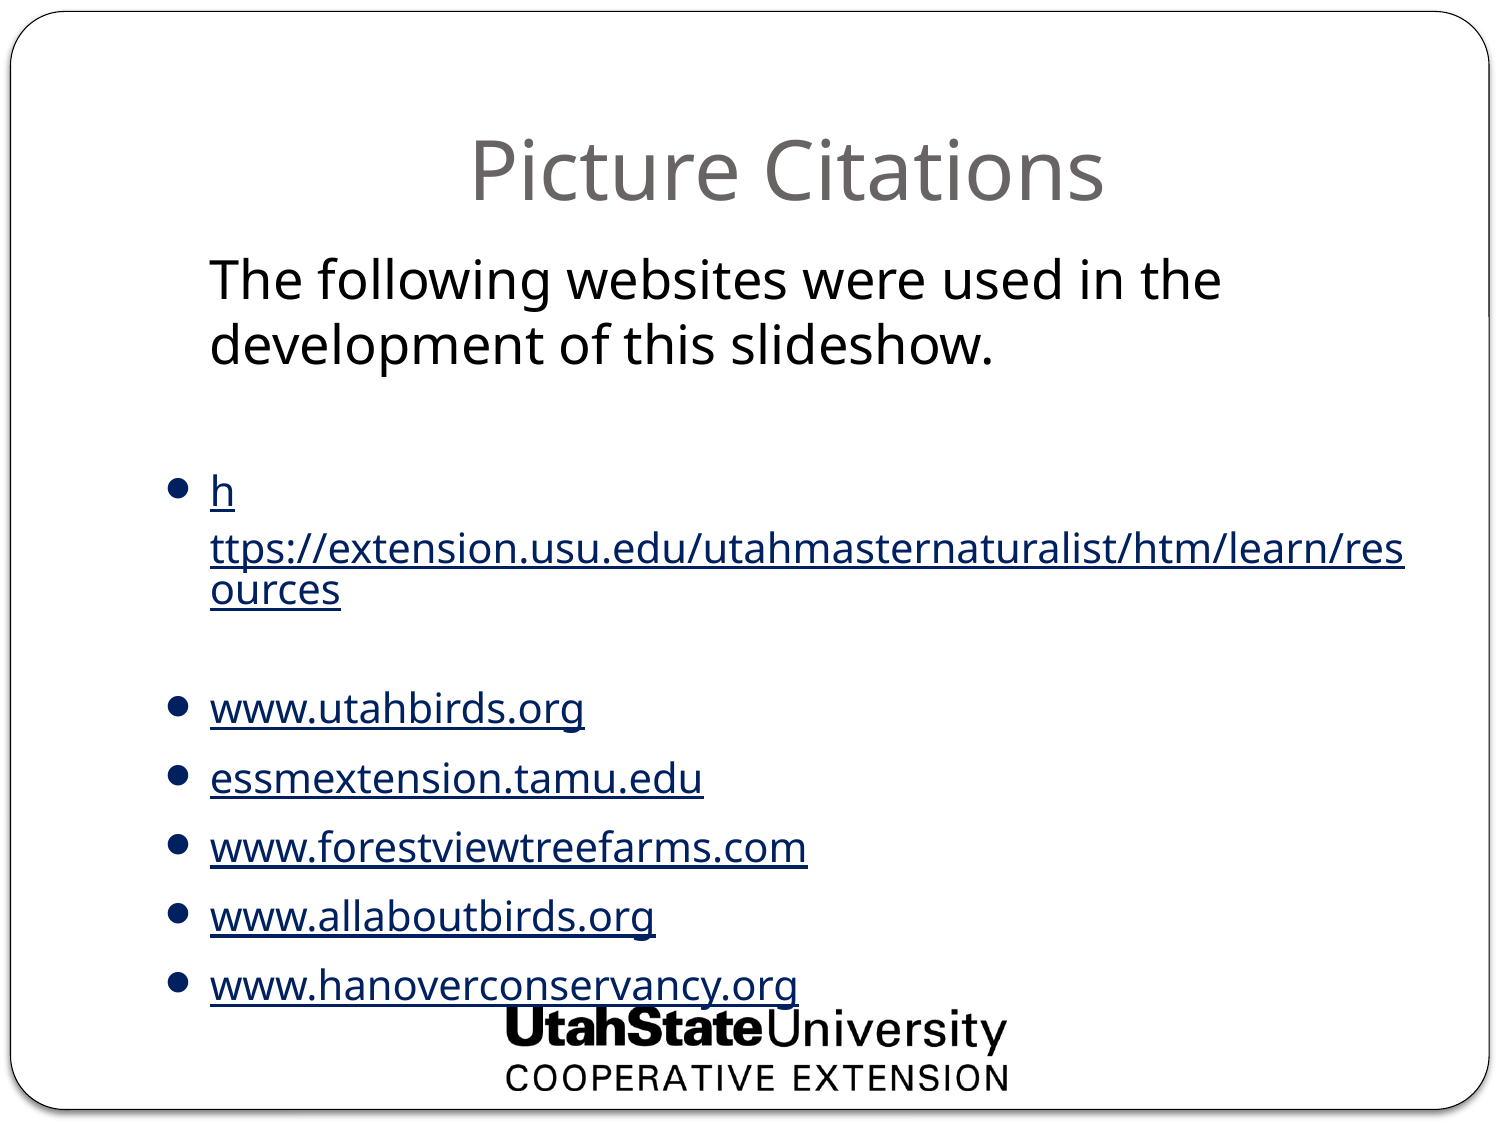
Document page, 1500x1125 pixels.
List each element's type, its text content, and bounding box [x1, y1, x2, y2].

picture [500, 999, 1013, 1097]
list The following websites were used in the development of this slideshow. https://extension.usu.edu/utahmasternaturalist/htm/learn/resources www.utahbirds.org essmextension.tamu.edu www.forestviewtreefarms.com www.allaboutbirds.org www.hanoverconservancy.org [150, 237, 1425, 988]
title Picture Citations [150, 45, 1425, 233]
